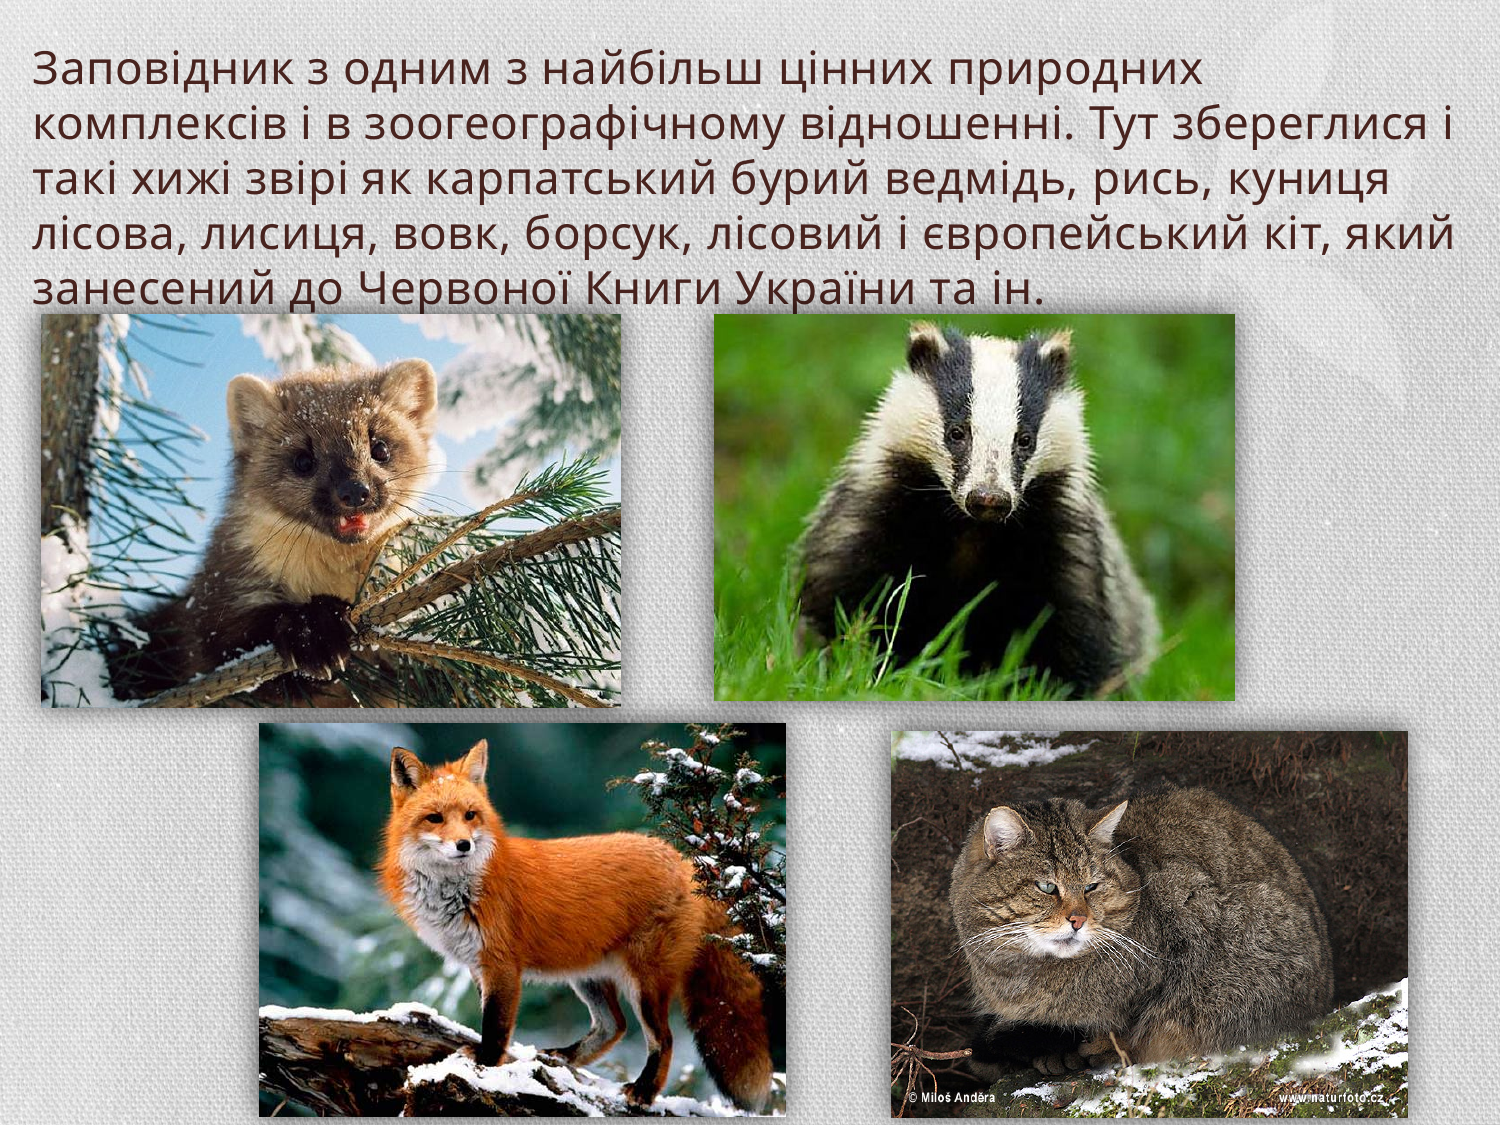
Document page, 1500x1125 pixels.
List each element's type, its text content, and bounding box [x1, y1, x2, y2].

picture [259, 722, 786, 1118]
picture [714, 314, 1235, 702]
list Заповідник з одним з найбільш цінних природних комплексів і в зоогеографічному відношенні. Тут збереглися і такі хижі звірі як карпатський бурий ведмідь, рись, куниця лісова, лисиця, вовк, борсук, лісовий і європейський кіт, який занесений до Червоної Книги України та ін. [17, 30, 1483, 841]
picture [41, 314, 621, 709]
picture [891, 730, 1408, 1118]
